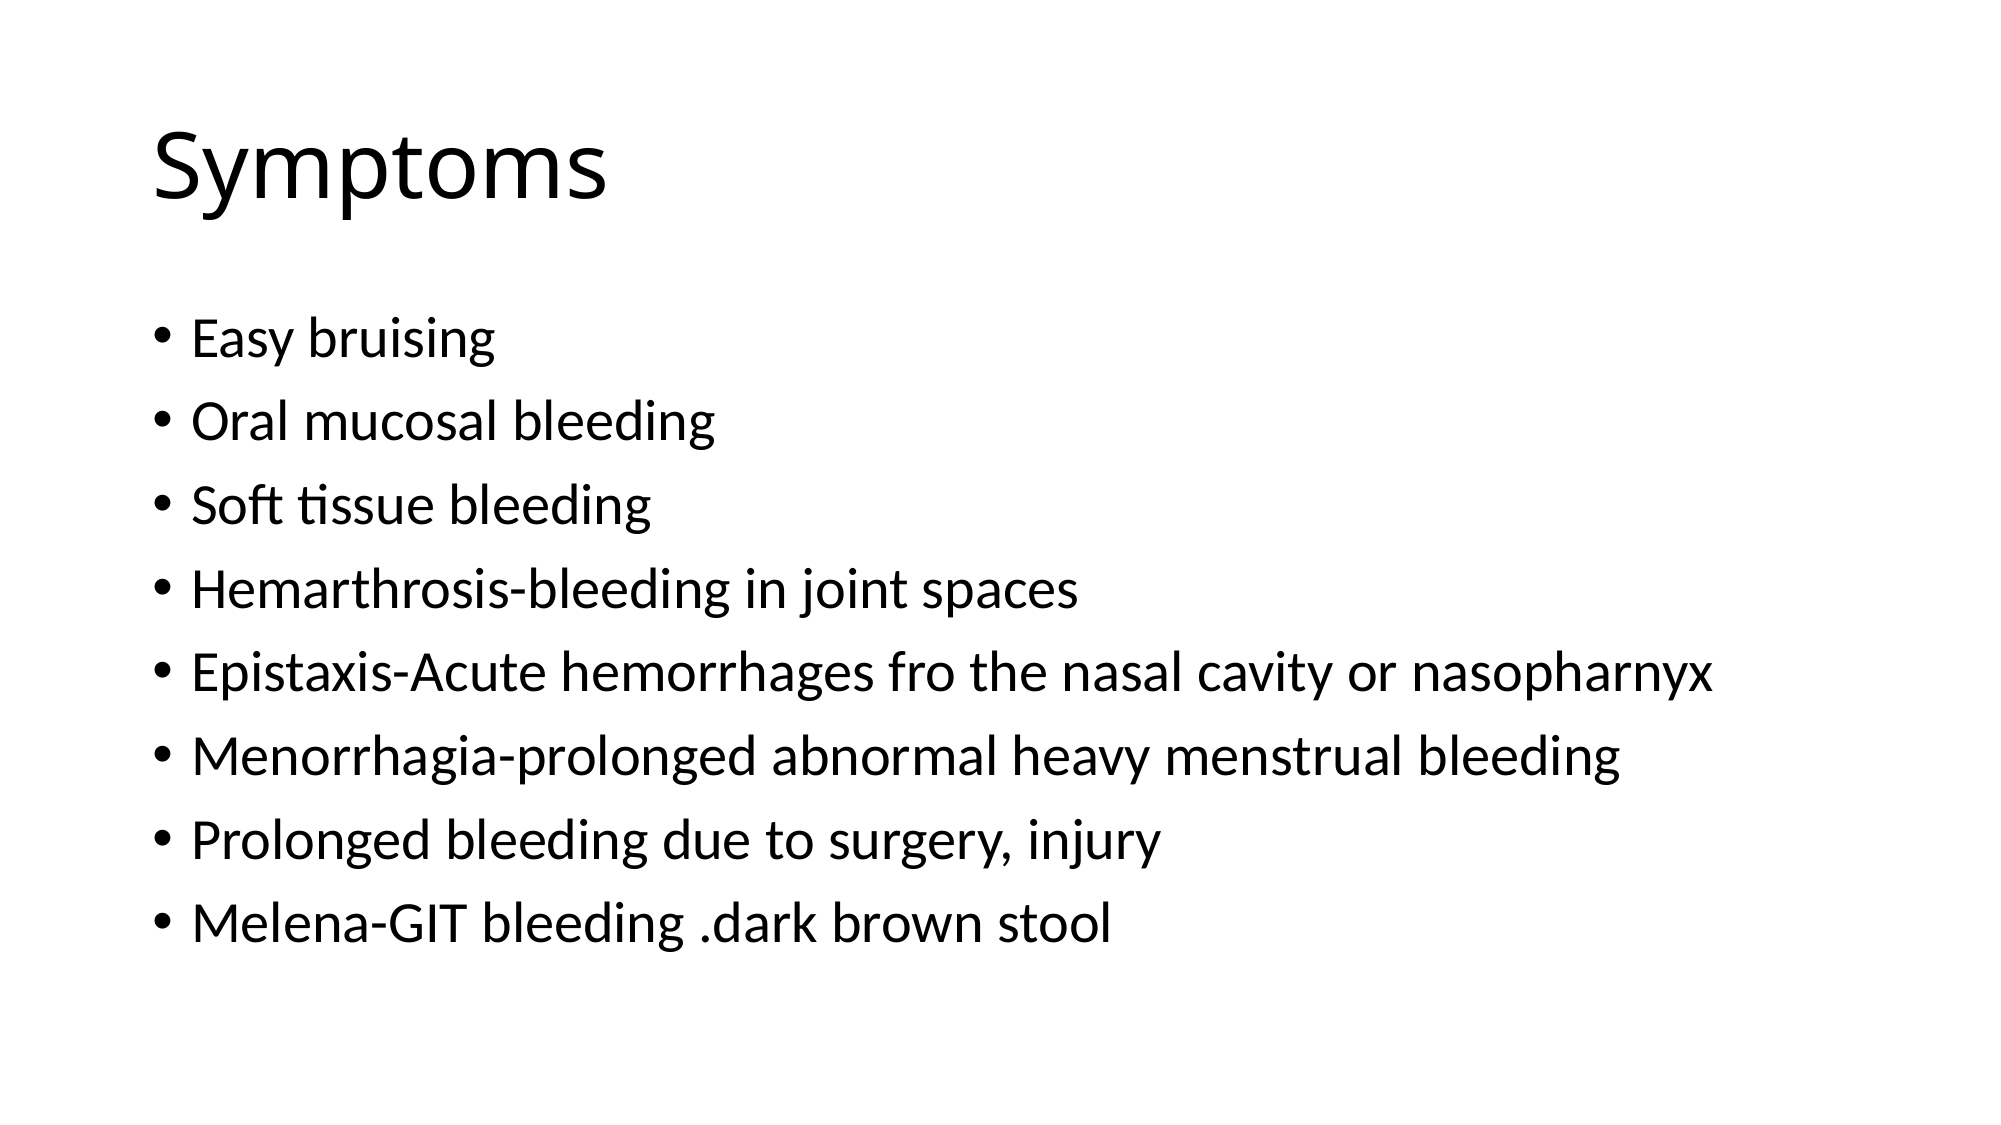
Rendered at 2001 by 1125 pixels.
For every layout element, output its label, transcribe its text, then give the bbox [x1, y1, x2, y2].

title Symptoms [137, 59, 1863, 278]
list Easy bruising Oral mucosal bleeding Soft tissue bleeding Hemarthrosis-bleeding in joint spaces Epistaxis-Acute hemorrhages fro the nasal cavity or nasopharnyx Menorrhagia-prolonged abnormal heavy menstrual bleeding Prolonged bleeding due to surgery, injury Melena-GIT bleeding .dark brown stool [137, 299, 1863, 1014]
